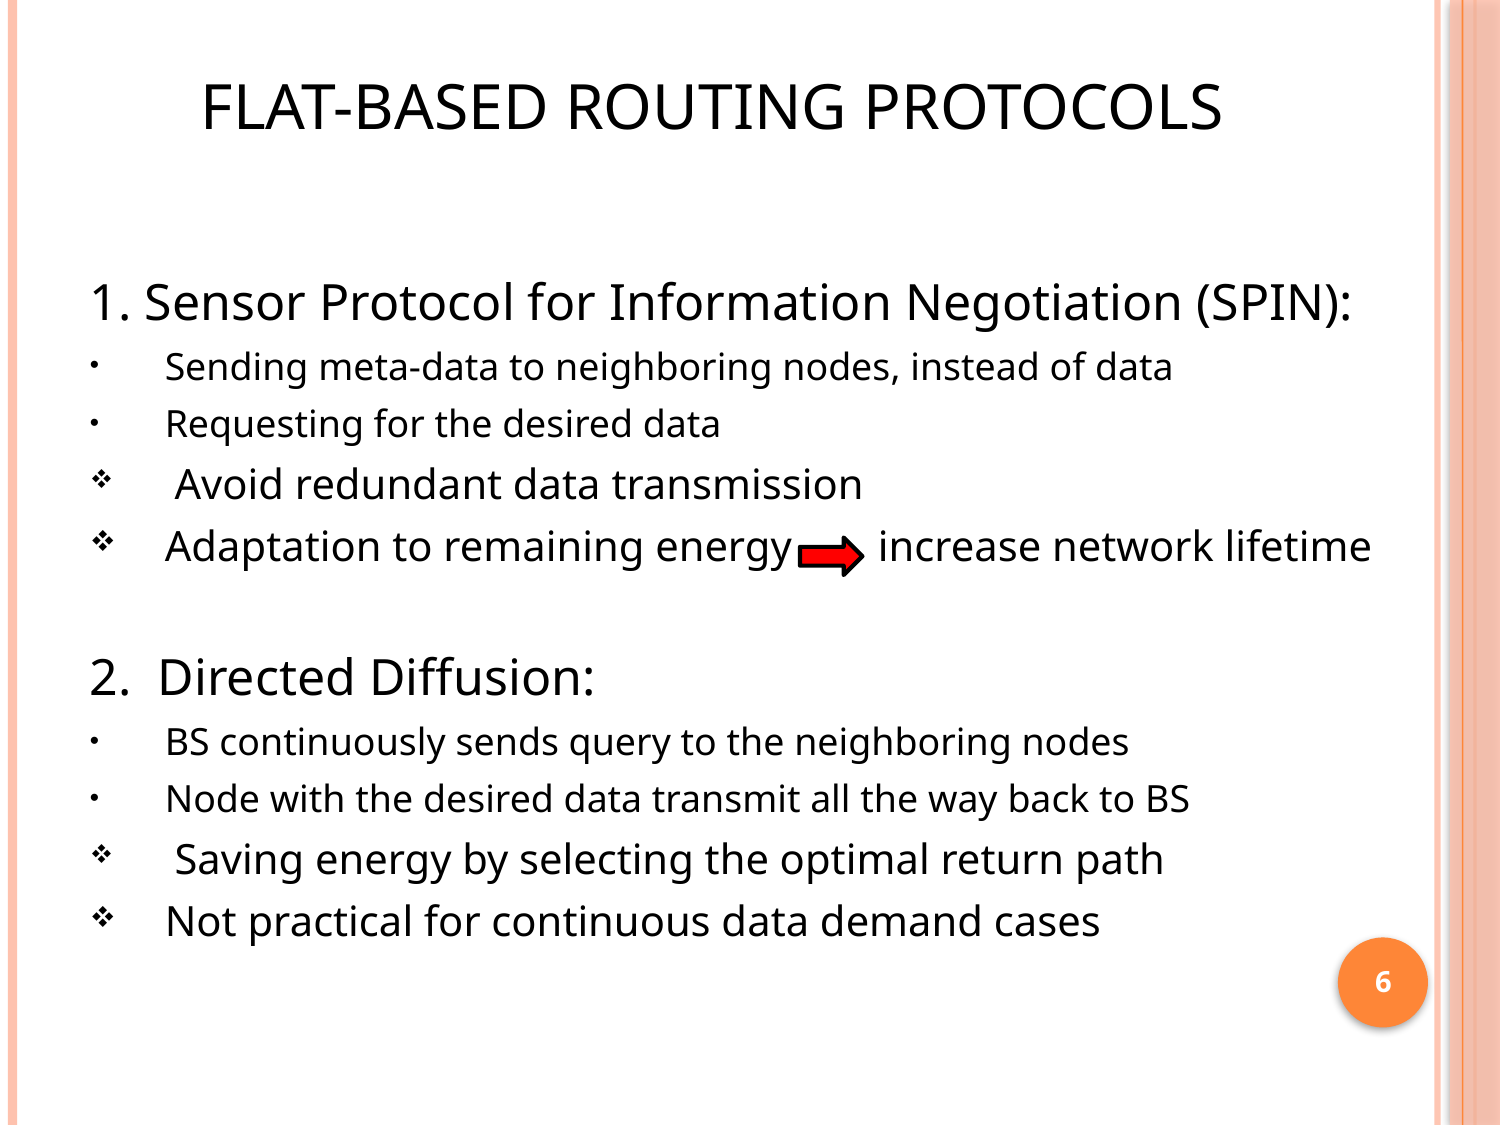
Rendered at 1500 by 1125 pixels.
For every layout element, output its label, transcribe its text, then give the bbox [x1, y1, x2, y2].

list 1. Sensor Protocol for Information Negotiation (SPIN): Sending meta-data to neighboring nodes, instead of data Requesting for the desired data Avoid redundant data transmission Adaptation to remaining energy increase network lifetime 2. Directed Diffusion: BS continuously sends query to the neighboring nodes Node with the desired data transmit all the way back to BS Saving energy by selecting the optimal return path Not practical for continuous data demand cases [75, 262, 1388, 1062]
slide_number 6 [1333, 940, 1434, 1027]
title Flat-Based Routing Protocols [99, 37, 1325, 150]
text_box [797, 535, 865, 577]
